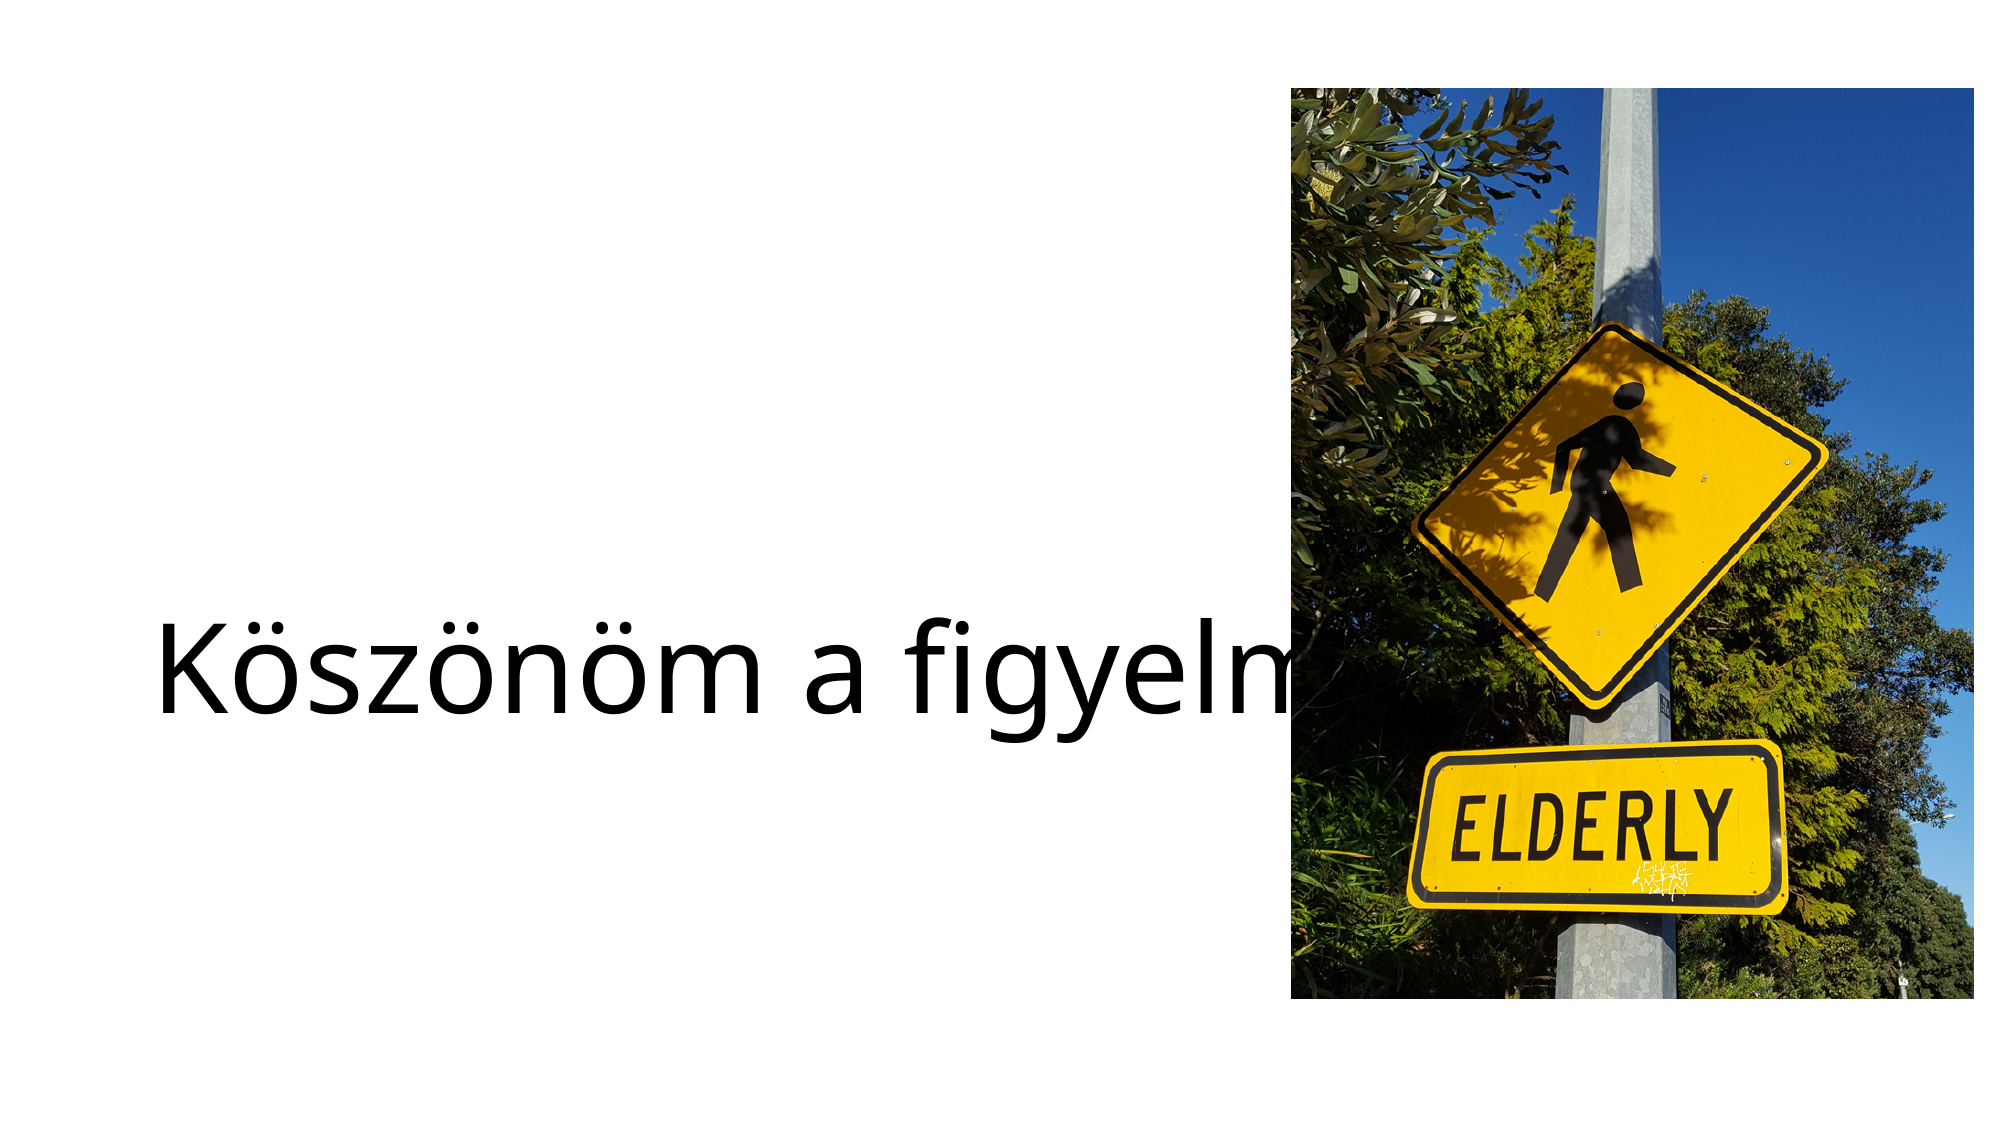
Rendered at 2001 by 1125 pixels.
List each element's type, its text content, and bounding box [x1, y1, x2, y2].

picture [1291, 88, 1974, 999]
title Köszönöm a figyelmet [136, 280, 1291, 749]
